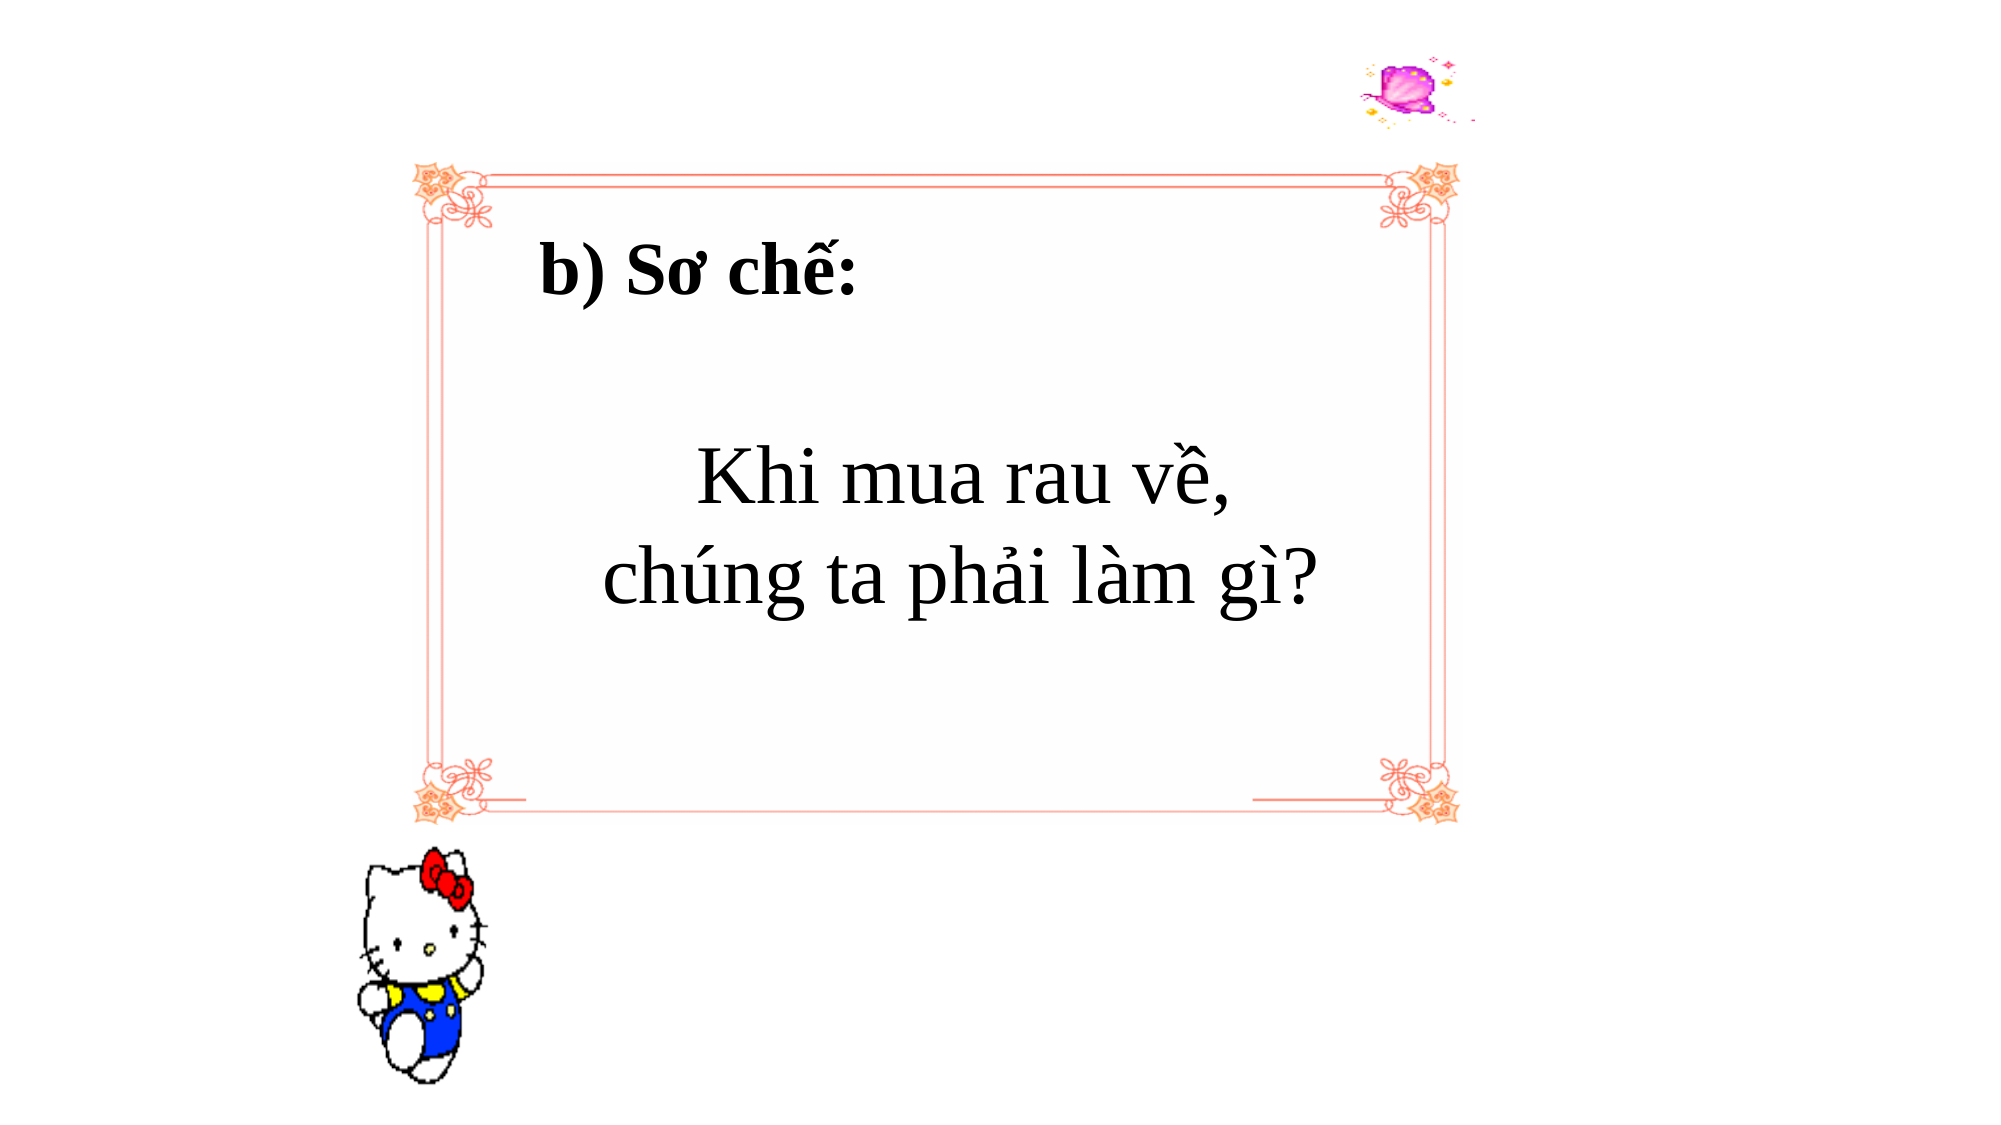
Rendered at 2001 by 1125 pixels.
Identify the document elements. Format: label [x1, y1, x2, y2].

picture [287, 162, 1463, 1088]
picture [1324, 37, 1476, 130]
